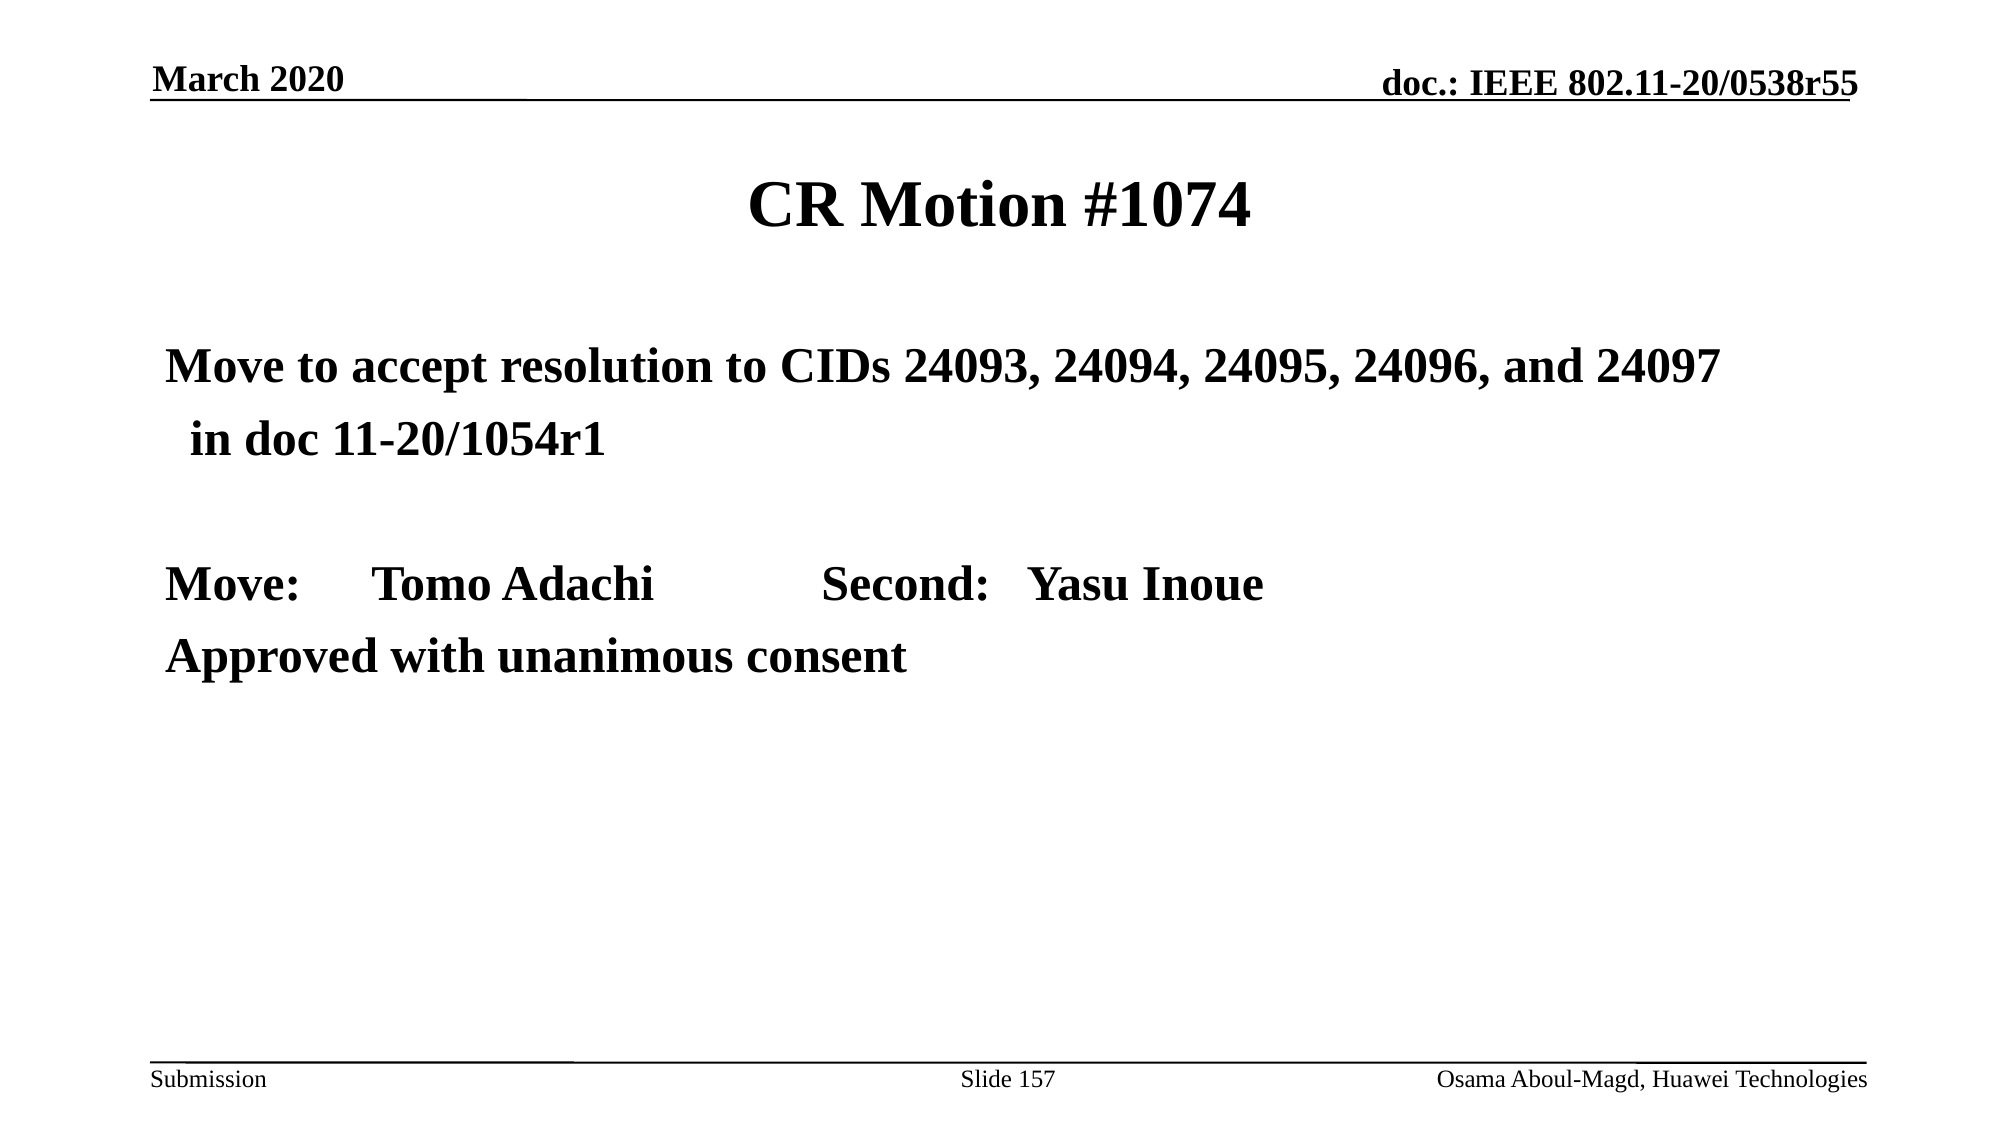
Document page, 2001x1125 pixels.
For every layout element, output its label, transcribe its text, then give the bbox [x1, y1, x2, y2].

title CR Motion #1074 [149, 112, 1850, 288]
list Move to accept resolution to CIDs 24093, 24094, 24095, 24096, and 24097 in doc 11-20/1054r1 Move: Tomo Adachi Second: Yasu Inoue Approved with unanimous consent [149, 324, 1850, 1000]
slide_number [152, 54, 563, 100]
slide_number Slide 157 [950, 1061, 1067, 1123]
footer Osama Aboul-Magd, Huawei Technologies [1171, 1061, 1869, 1093]
